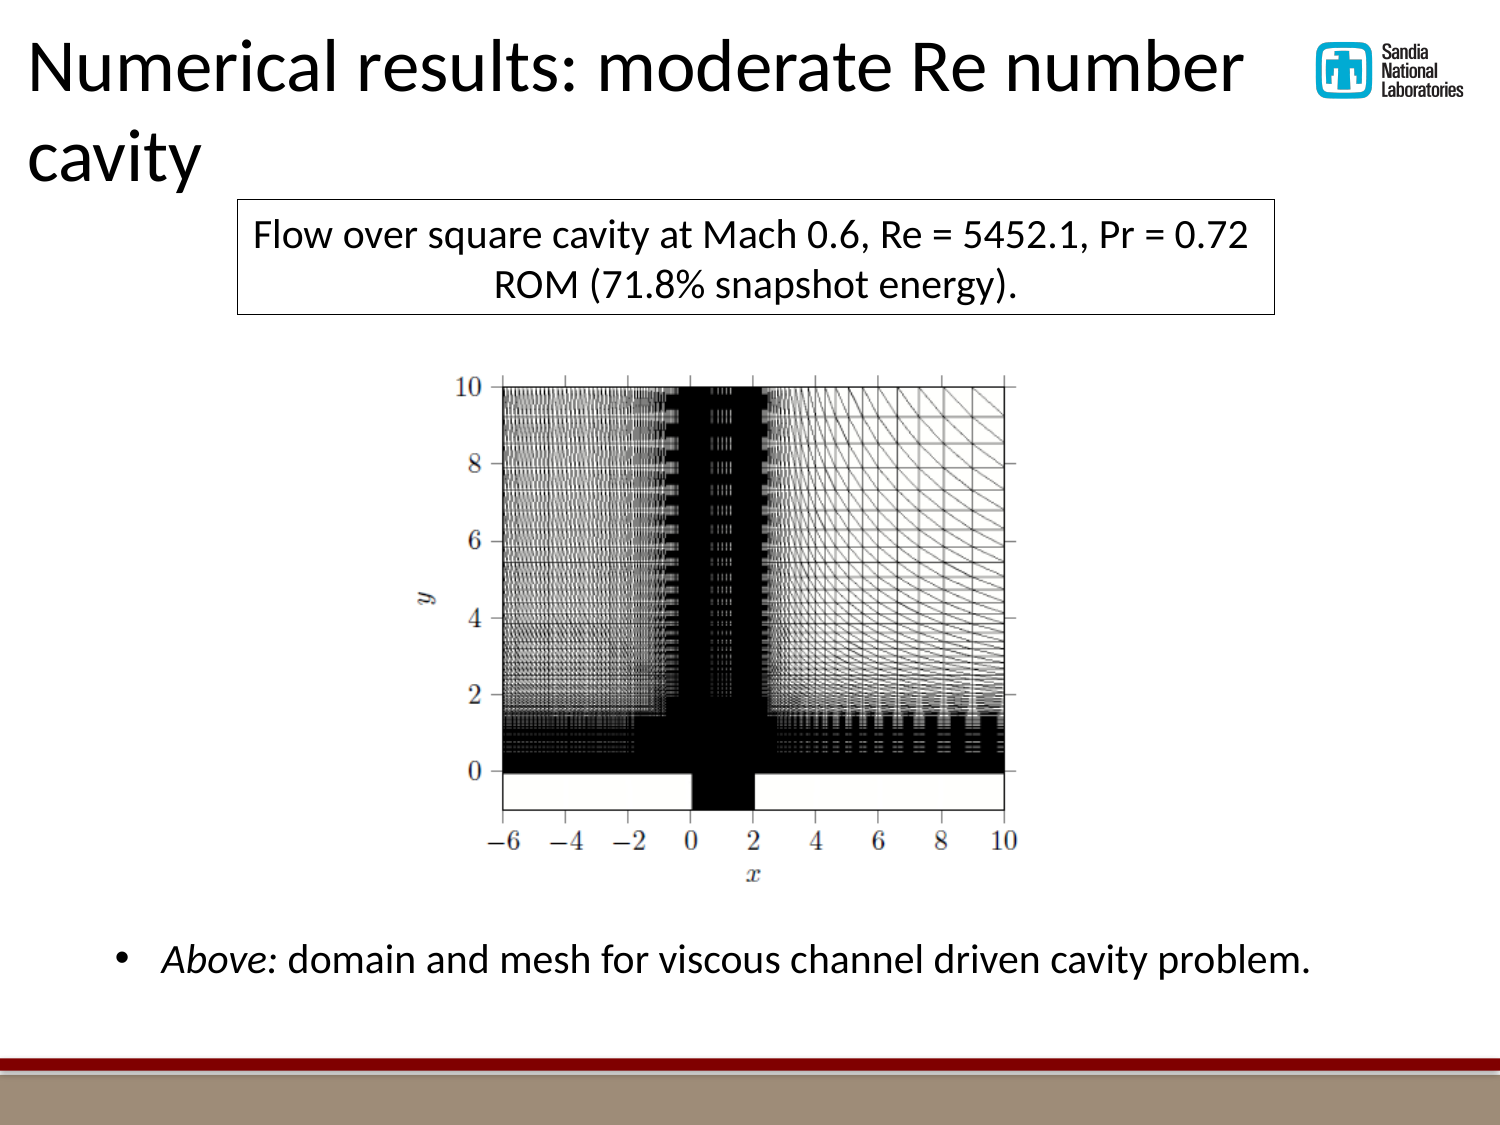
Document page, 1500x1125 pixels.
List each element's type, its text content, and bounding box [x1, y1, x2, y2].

picture [105, 349, 1390, 1017]
text_box Numerical results: moderate Re number cavity [12, 24, 1363, 188]
picture [1363, 37, 1467, 105]
